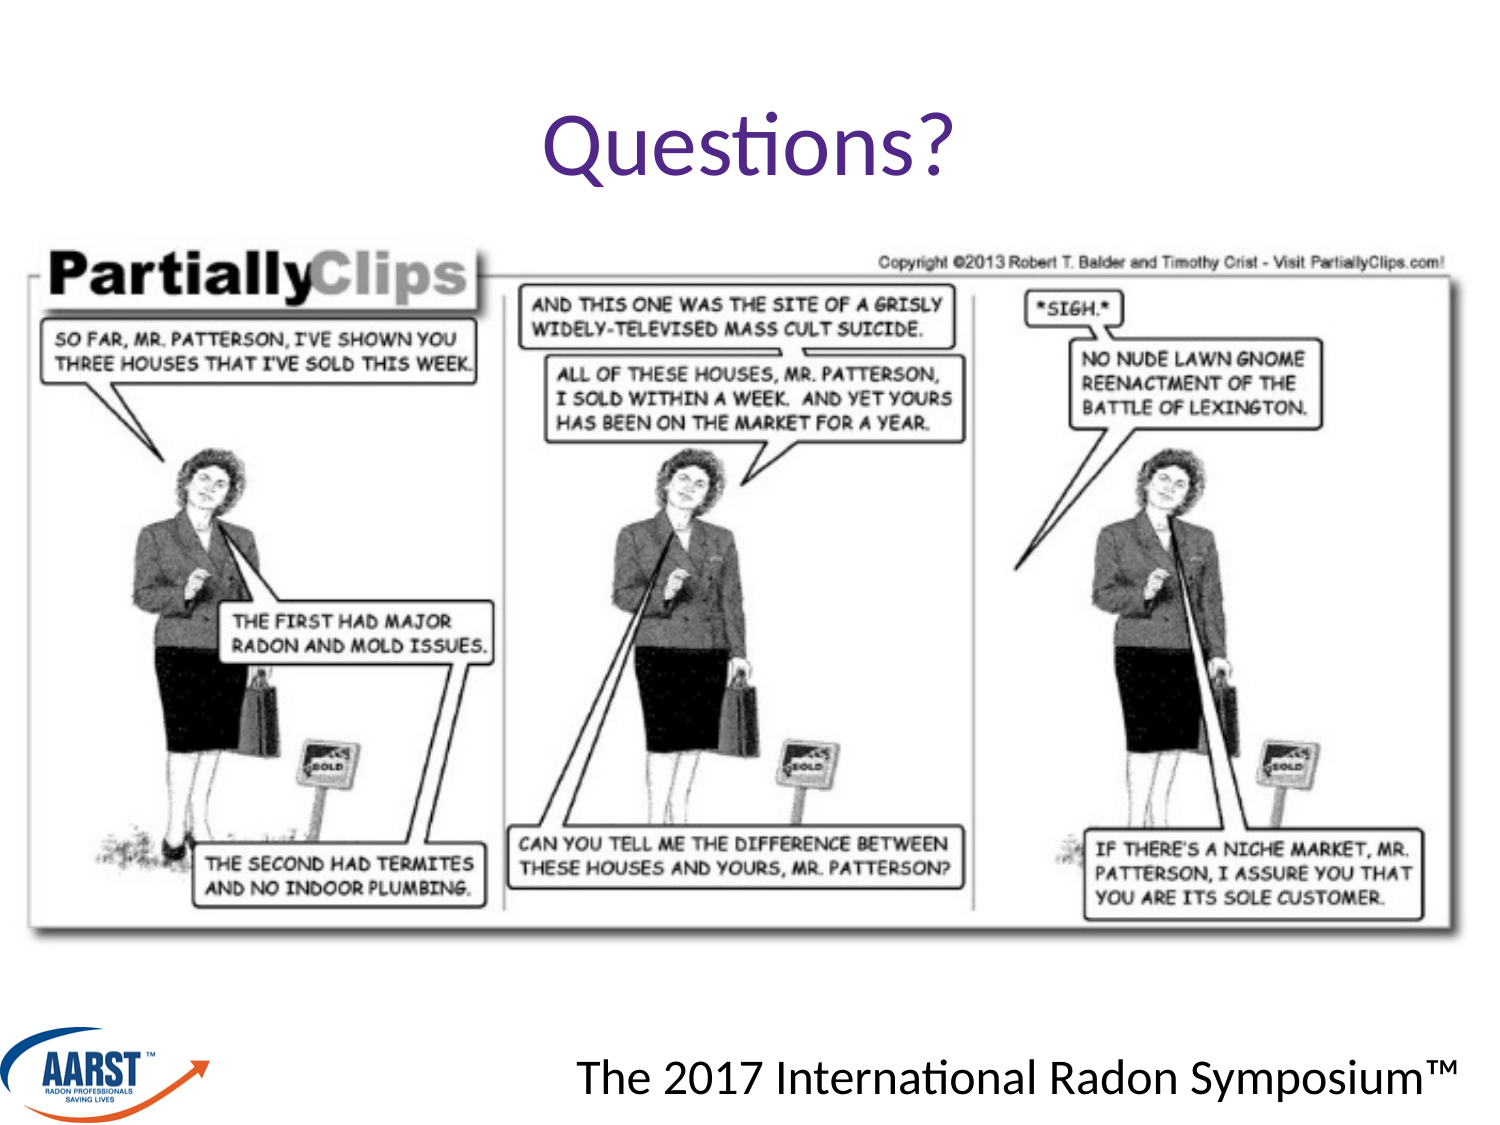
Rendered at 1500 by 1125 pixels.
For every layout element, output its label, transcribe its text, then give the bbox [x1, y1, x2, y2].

picture [0, 1027, 211, 1124]
picture [4, 235, 1476, 948]
text_box The 2017 International Radon Symposium™ [462, 1037, 1475, 1113]
title Questions? [75, 45, 1425, 233]
